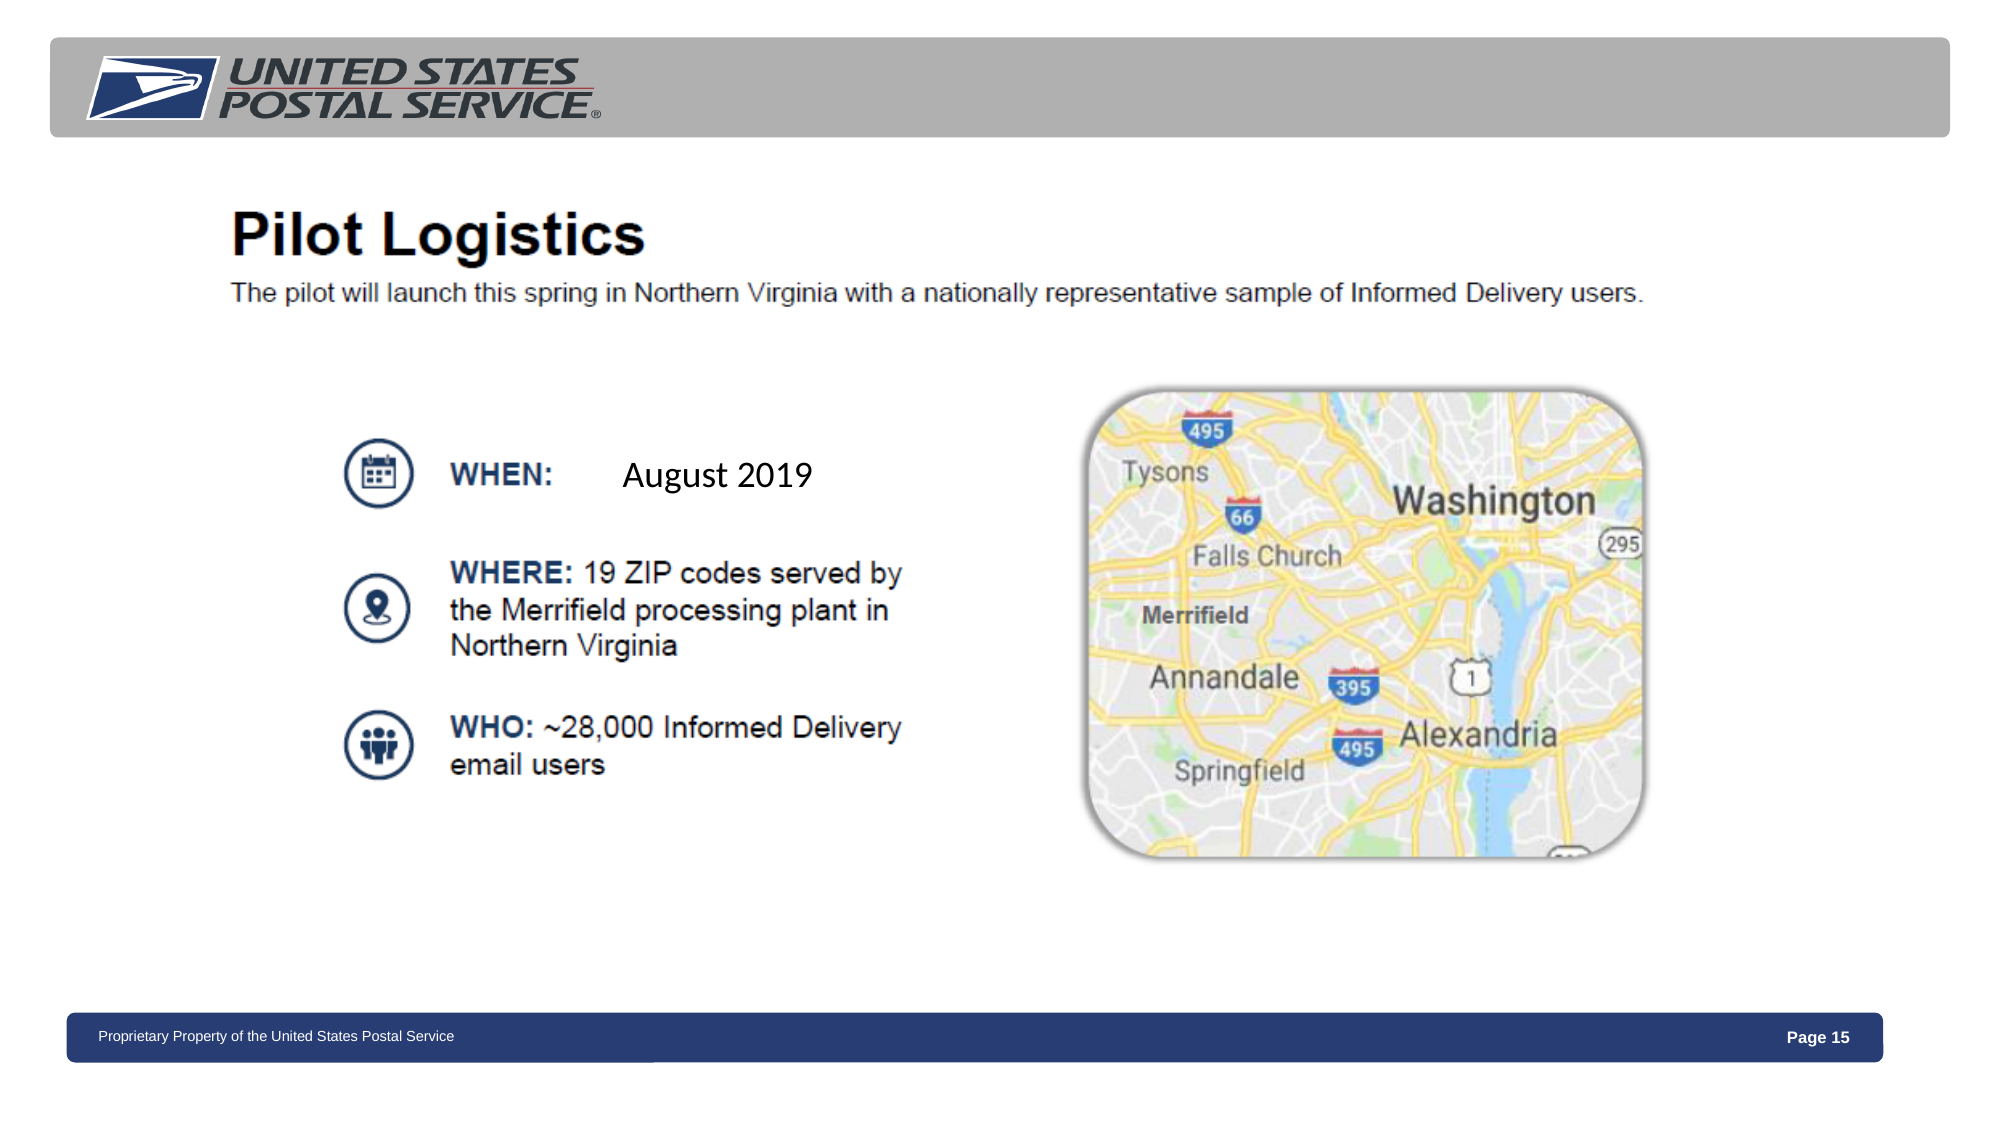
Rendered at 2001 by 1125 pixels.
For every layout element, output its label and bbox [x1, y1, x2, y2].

picture [191, 159, 1806, 989]
picture [85, 56, 601, 120]
